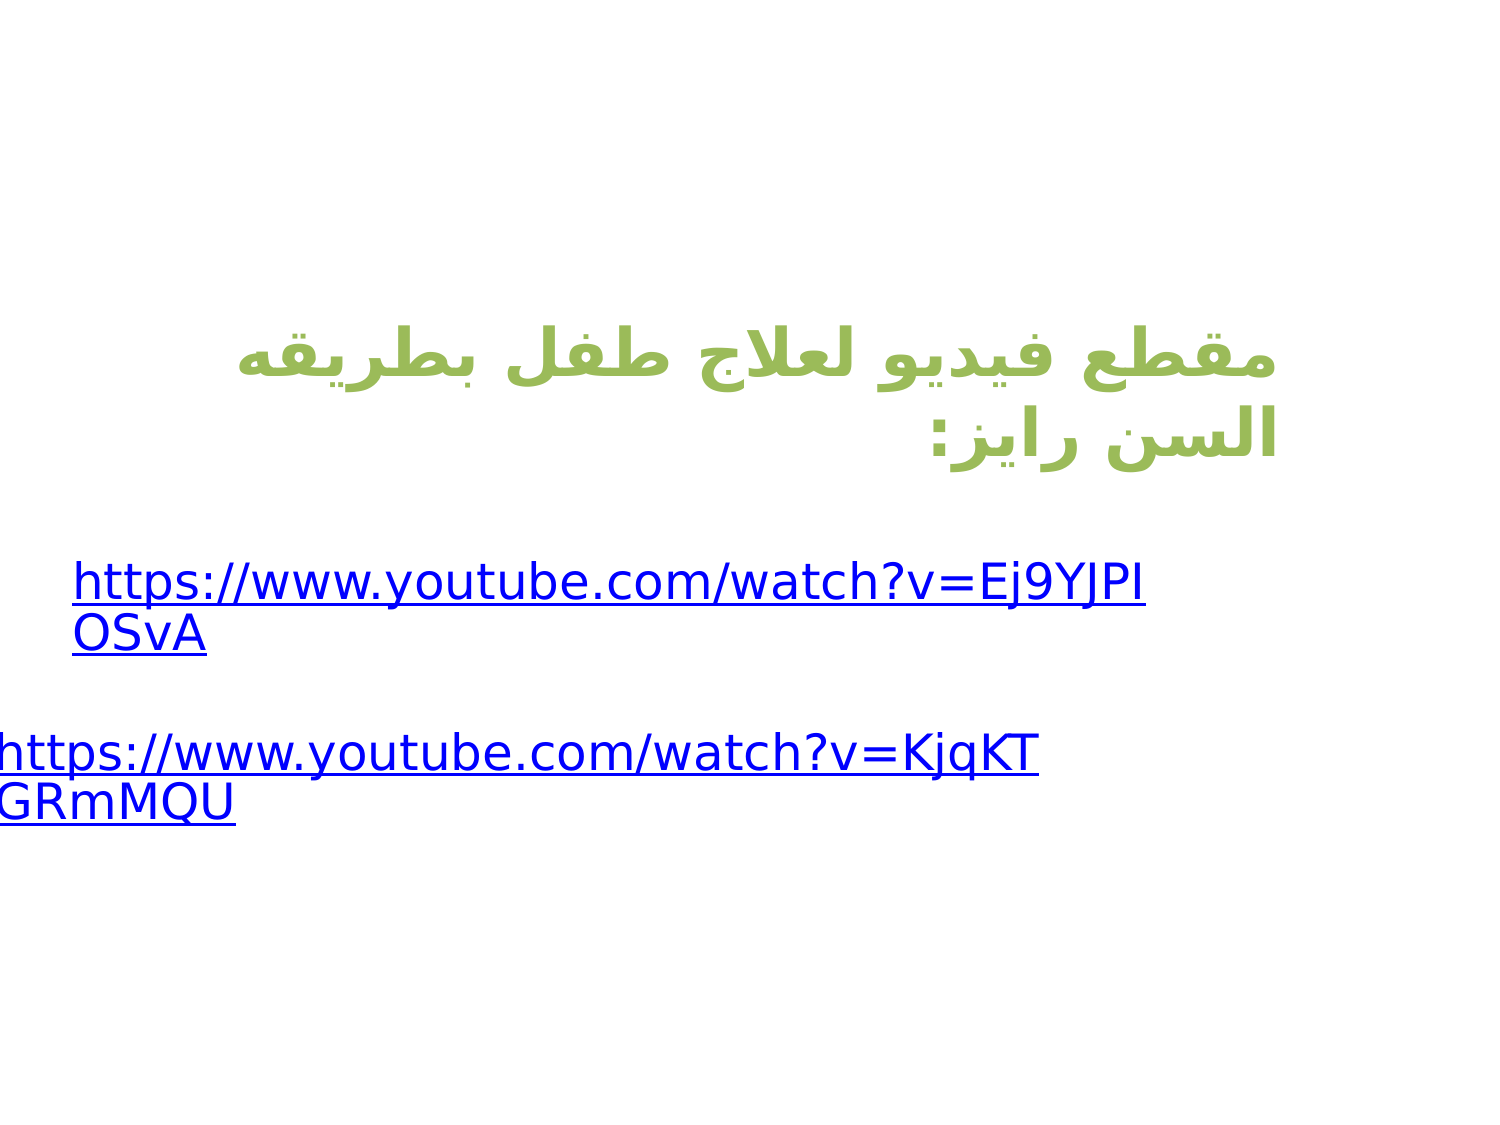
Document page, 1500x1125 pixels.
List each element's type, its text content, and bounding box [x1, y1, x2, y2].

text_box مقطع فيديو لعلاج طفل بطريقه السن رايز: https://www.youtube.com/watch?v=Ej9YJPIOSvA https://www.youtube.com/watch?v=KjqKTGRmMQU [182, 302, 1296, 798]
